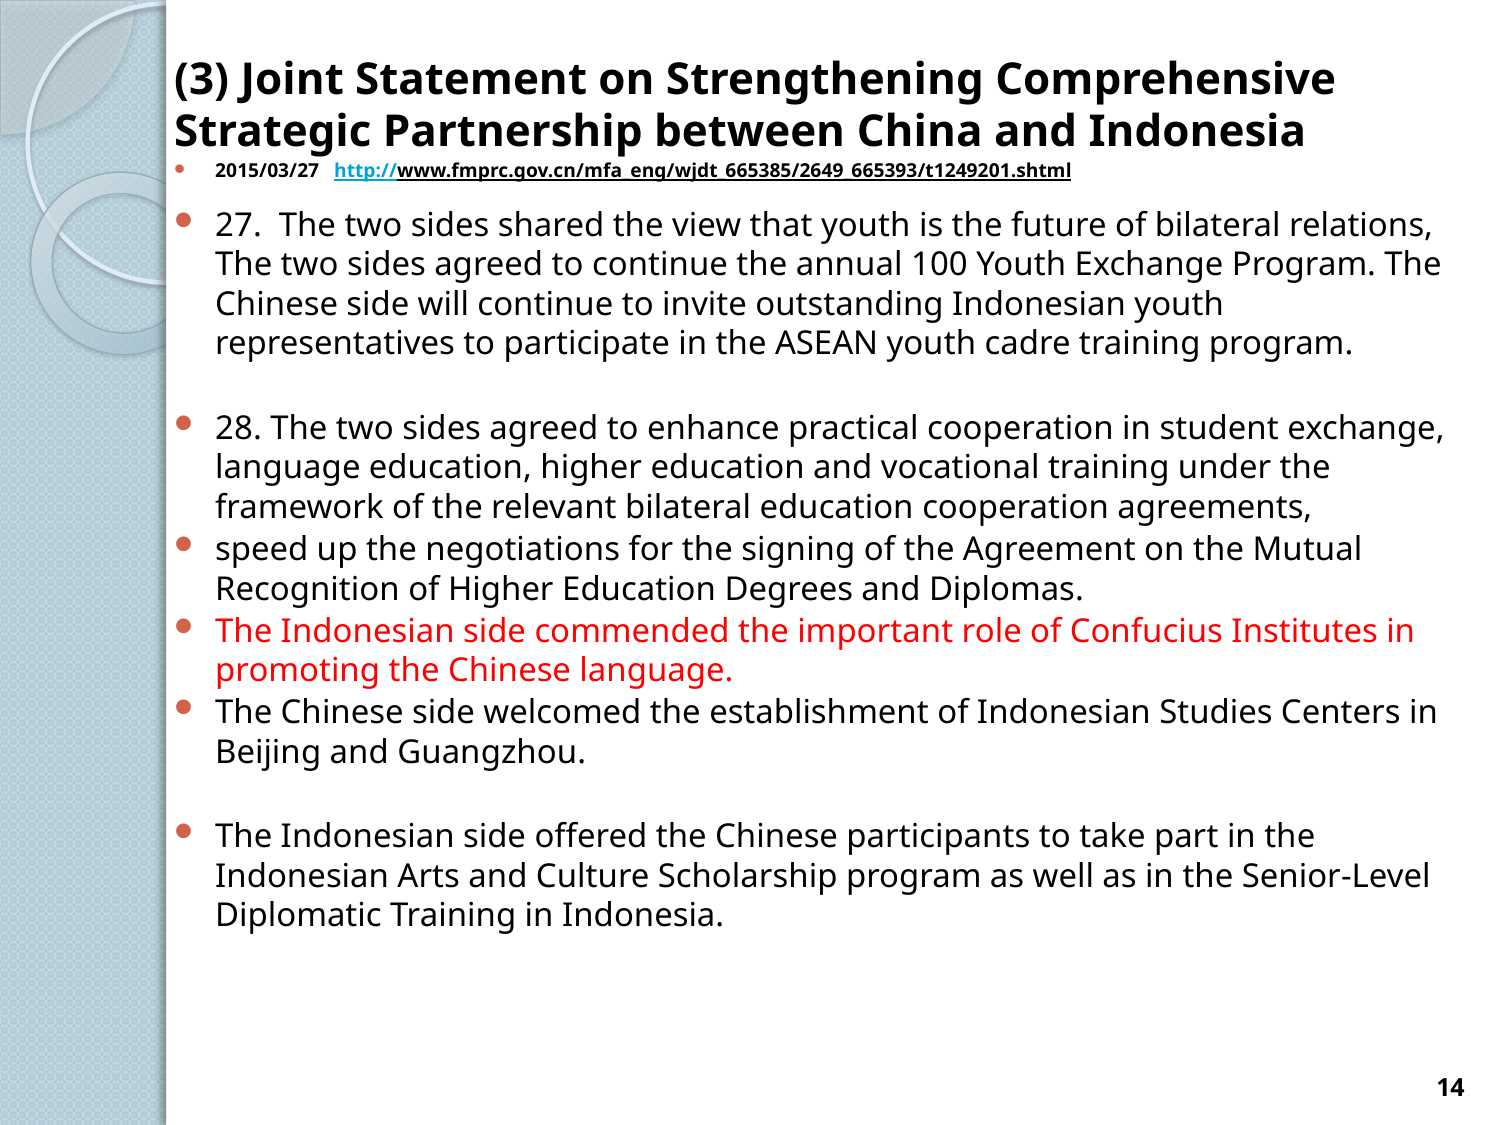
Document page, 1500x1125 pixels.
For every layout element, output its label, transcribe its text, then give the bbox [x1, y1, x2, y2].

slide_number 14 [1413, 1034, 1488, 1113]
list (3) Joint Statement on Strengthening Comprehensive Strategic Partnership between China and Indonesia 2015/03/27 http://www.fmprc.gov.cn/mfa_eng/wjdt_665385/2649_665393/t1249201.shtml 27. The two sides shared the view that youth is the future of bilateral relations, The two sides agreed to continue the annual 100 Youth Exchange Program. The Chinese side will continue to invite outstanding Indonesian youth representatives to participate in the ASEAN youth cadre training program. 28. The two sides agreed to enhance practical cooperation in student exchange, language education, higher education and vocational training under the framework of the relevant bilateral education cooperation agreements, speed up the negotiations for the signing of the Agreement on the Mutual Recognition of Higher Education Degrees and Diplomas. The Indonesian side commended the important role of Confucius Institutes in promoting the Chinese language. The Chinese side welcomed the establishment of Indonesian Studies Centers in Beijing and Guangzhou. The Indonesian side offered the Chinese participants to take part in the Indonesian Arts and Culture Scholarship program as well as in the Senior-Level Diplomatic Training in Indonesia. [147, 42, 1471, 1047]
